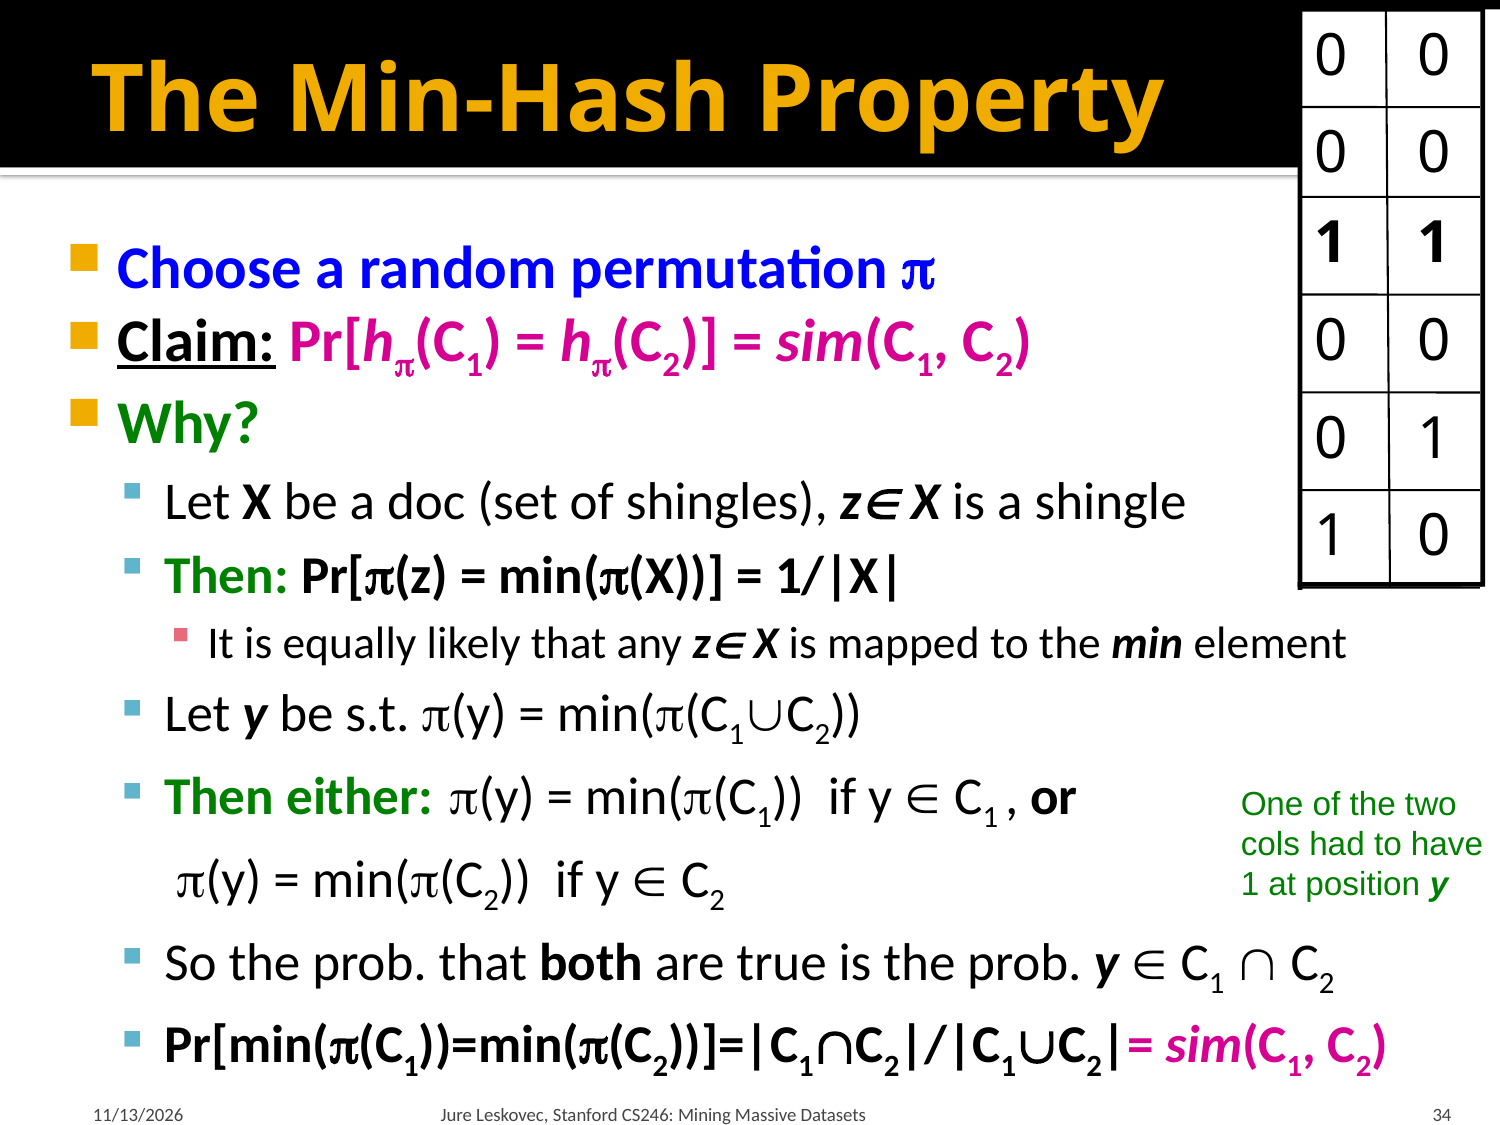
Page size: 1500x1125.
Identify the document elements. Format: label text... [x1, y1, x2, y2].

text_box One of the two cols had to have 1 at position y [1226, 774, 1499, 910]
list Choose a random permutation  Claim: Pr[h(C1) = h(C2)] = sim(C1, C2) Why? Let X be a doc (set of shingles), z X is a shingle Then: Pr[(z) = min((X))] = 1/|X| It is equally likely that any z X is mapped to the min element Let y be s.t. (y) = min((C1C2)) Then either: (y) = min((C1)) if y  C1 , or (y) = min((C2)) if y  C2 So the prob. that both are true is the prob. y  C1  C2 Pr[min((C1))=min((C2))]=|C1C2|/|C1C2|= sim(C1, C2) [37, 212, 1480, 1100]
footer Jure Leskovec, Stanford CS246: Mining Massive Datasets [433, 1080, 1337, 1125]
slide_number 34 [1345, 1080, 1467, 1125]
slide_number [75, 1080, 425, 1125]
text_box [1299, 9, 1500, 588]
title The Min-Hash Property [75, 12, 1296, 175]
